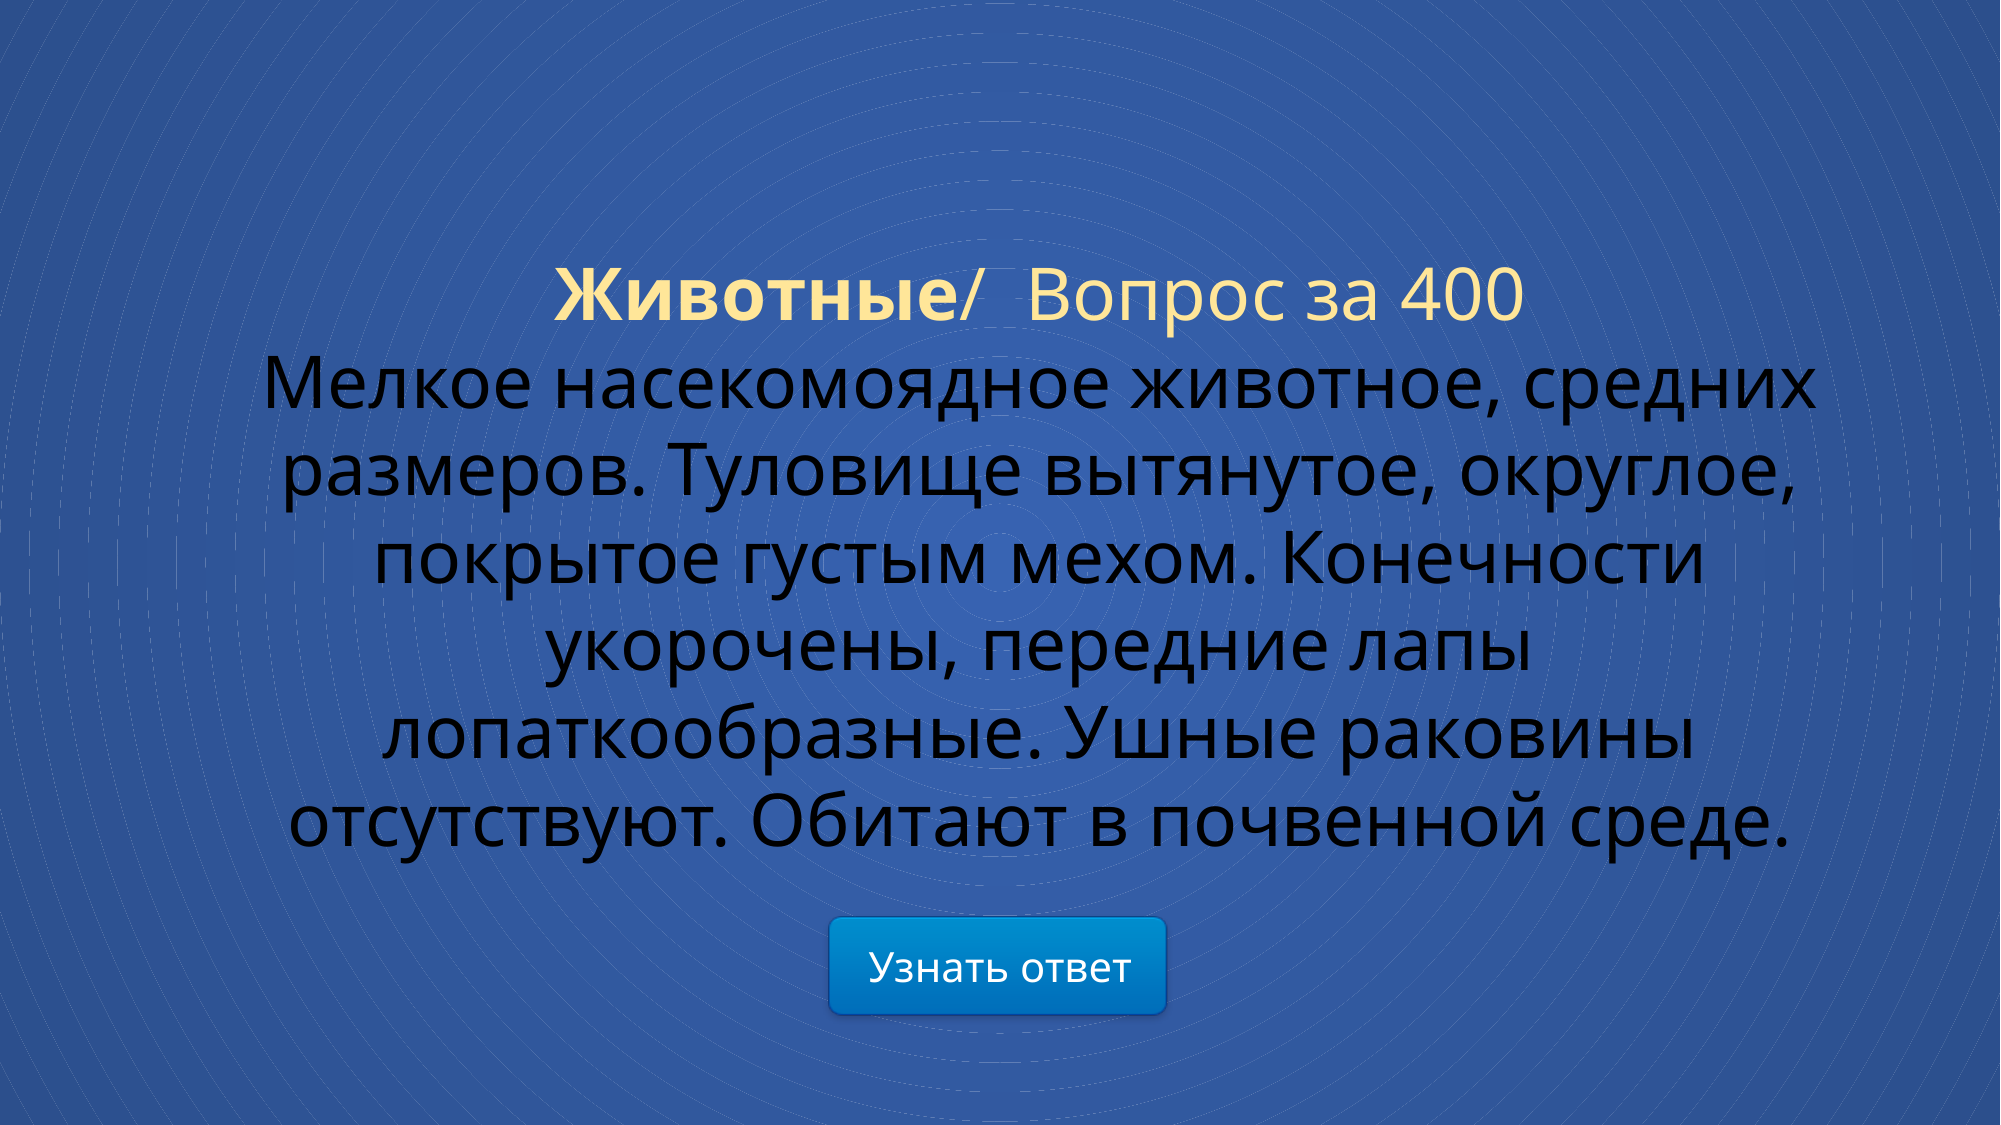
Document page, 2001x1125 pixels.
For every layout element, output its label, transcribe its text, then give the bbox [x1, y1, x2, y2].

text_box Животные/ Вопрос за 400 Мелкое насекомоядное животное, средних размеров. Туловище вытянутое, округлое, покрытое густым мехом. Конечности укорочены, передние лапы лопаткообразные. Ушные раковины отсутствуют. Обитают в почвенной среде. [227, 240, 1854, 868]
picture [793, 902, 1180, 1035]
title [150, 105, 1916, 857]
